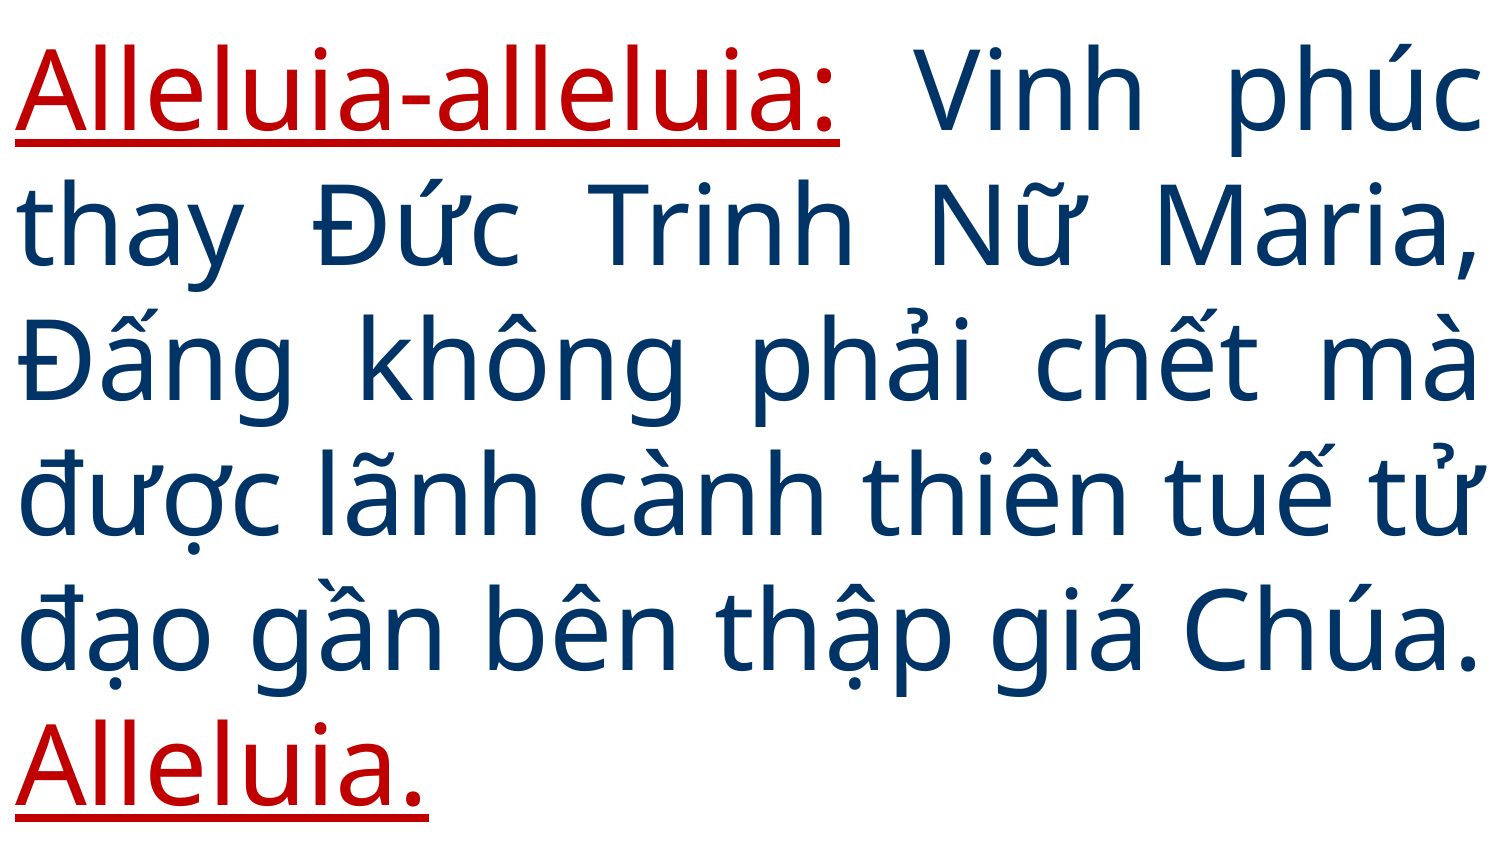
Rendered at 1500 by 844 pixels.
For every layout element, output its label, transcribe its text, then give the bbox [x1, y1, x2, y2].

title Alleluia-alleluia: Vinh phúc thay Đức Trinh Nữ Maria, Đấng không phải chết mà được lãnh cành thiên tuế tử đạo gần bên thập giá Chúa. Alleluia. [0, 0, 1500, 844]
